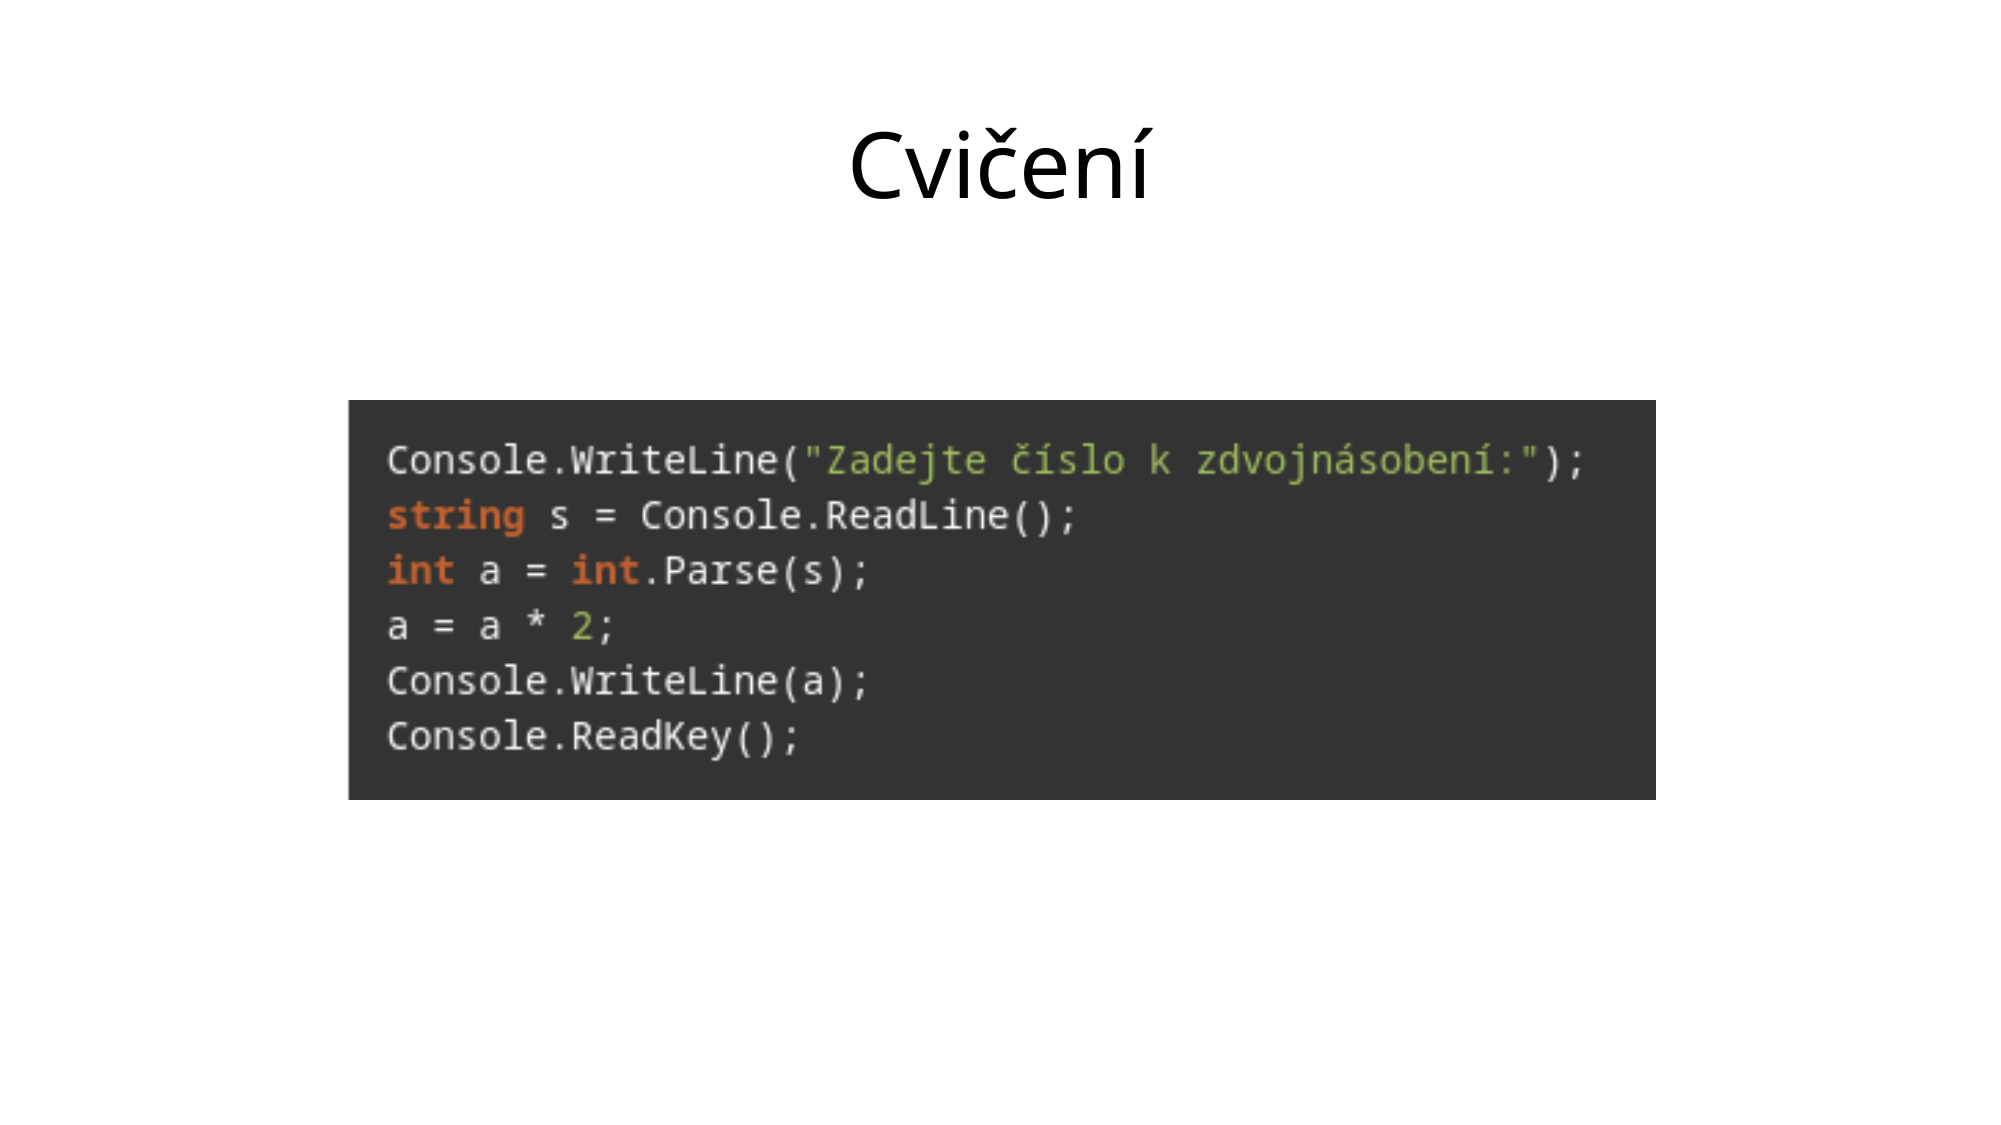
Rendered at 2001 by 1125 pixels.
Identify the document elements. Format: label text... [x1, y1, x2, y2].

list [344, 400, 1656, 800]
title Cvičení [137, 59, 1863, 278]
